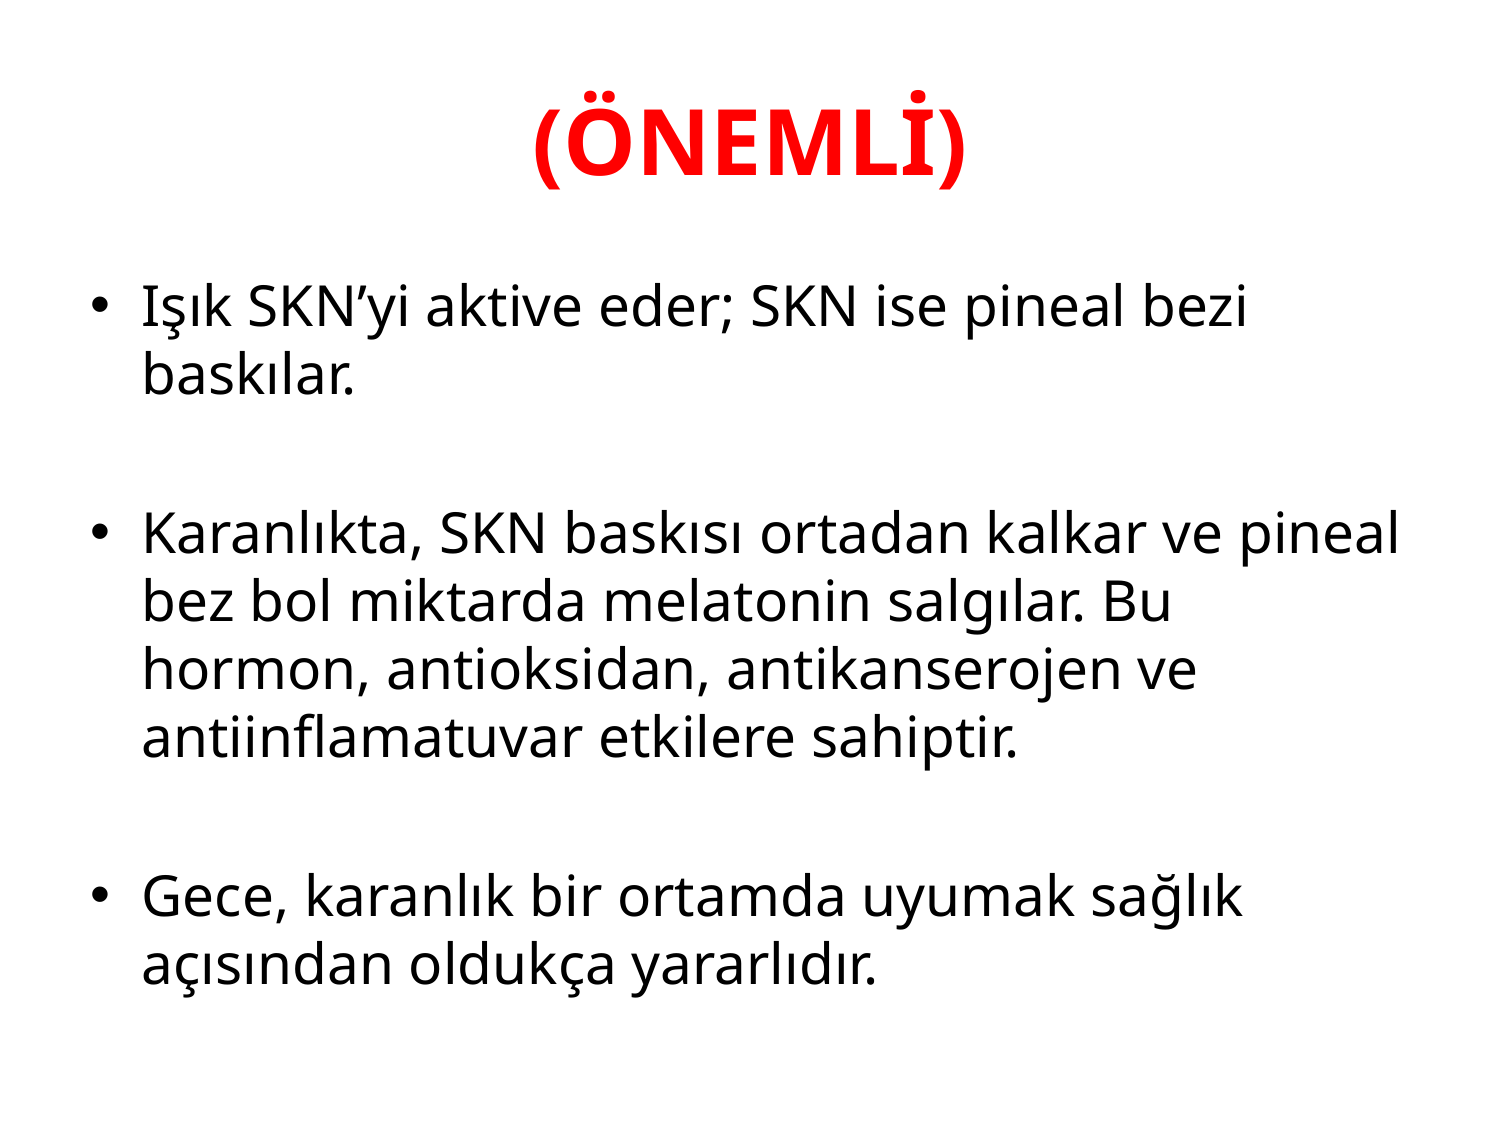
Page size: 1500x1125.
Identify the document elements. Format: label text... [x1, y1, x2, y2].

title (ÖNEMLİ) [75, 45, 1425, 233]
list Işık SKN’yi aktive eder; SKN ise pineal bezi baskılar. Karanlıkta, SKN baskısı ortadan kalkar ve pineal bez bol miktarda melatonin salgılar. Bu hormon, antioksidan, antikanserojen ve antiinflamatuvar etkilere sahiptir. Gece, karanlık bir ortamda uyumak sağlık açısından oldukça yararlıdır. [75, 262, 1425, 1005]
